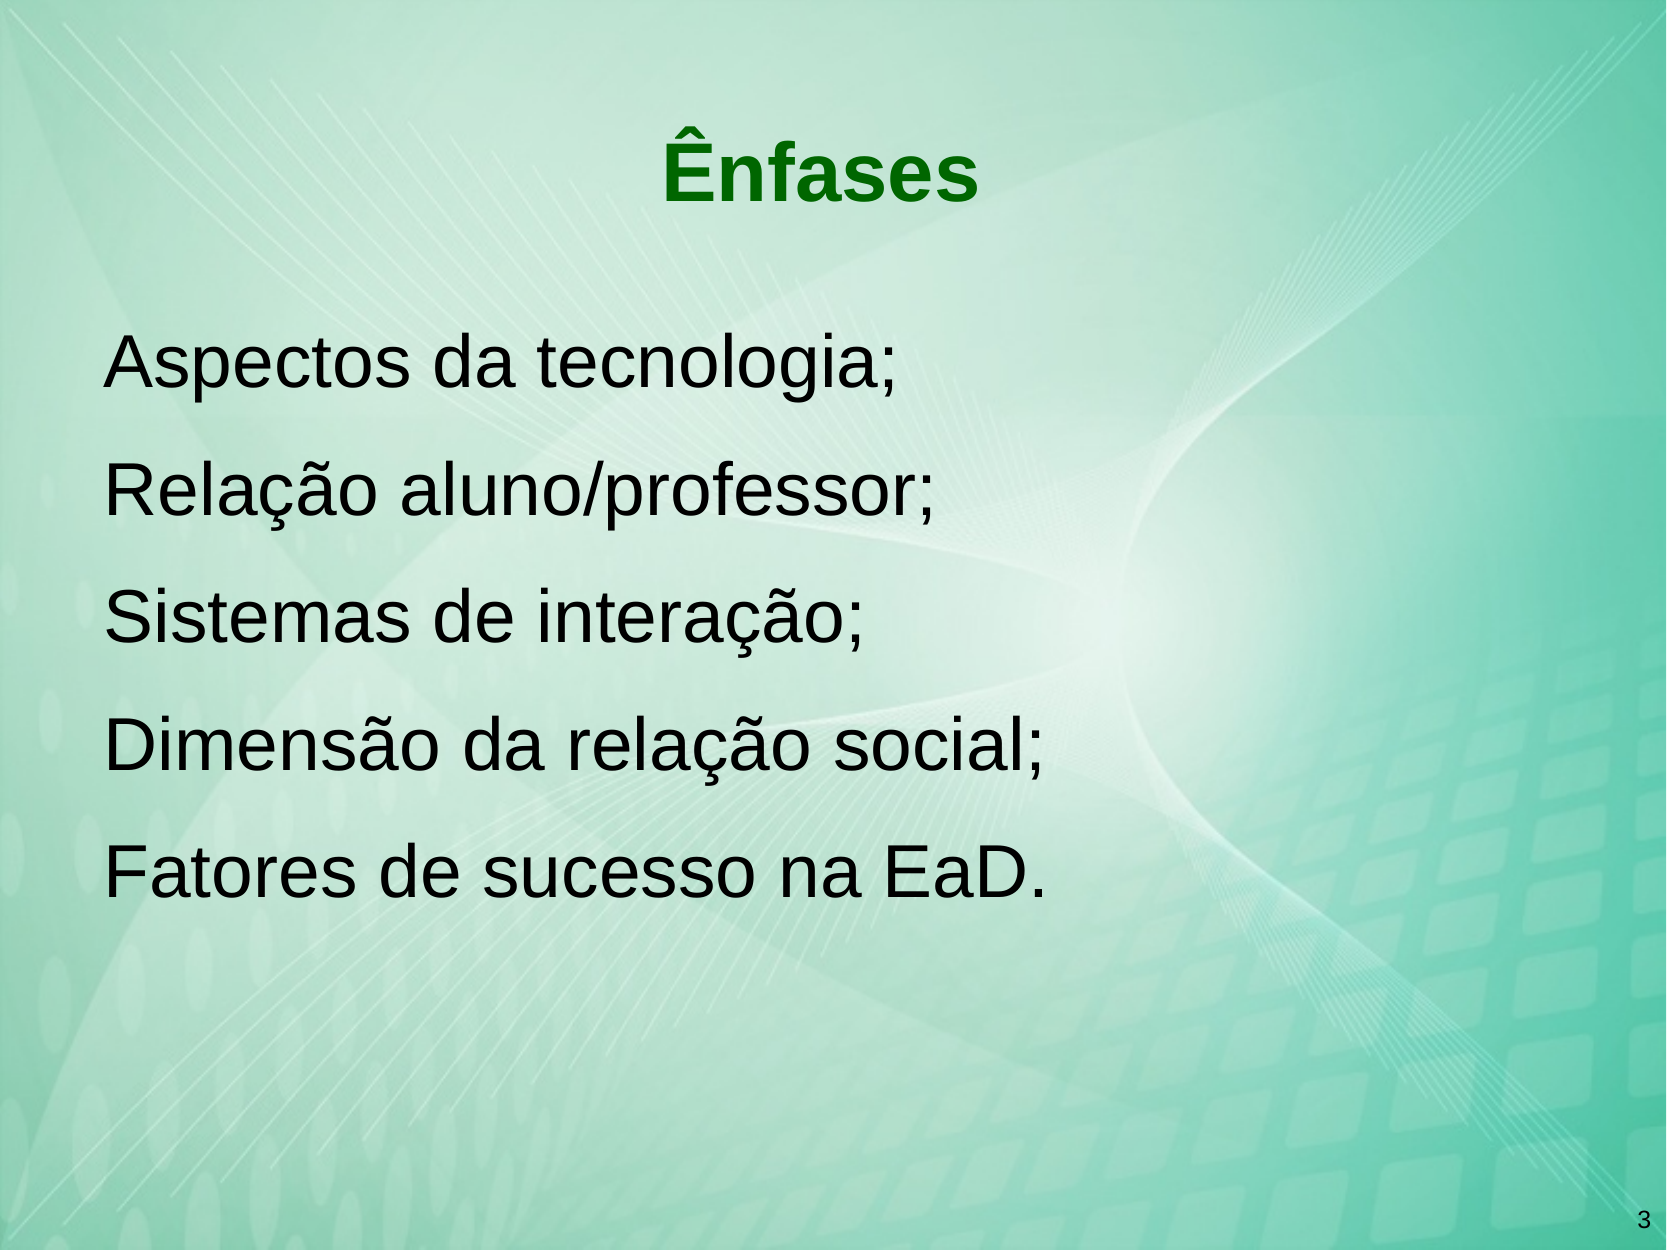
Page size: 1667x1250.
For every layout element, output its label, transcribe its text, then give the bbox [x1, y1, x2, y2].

picture [0, 0, 1667, 1250]
text_box Ênfases [0, 104, 1666, 231]
text_box Aspectos da tecnologia; Relação aluno/professor; Sistemas de interação; Dimensão da relação social; Fatores de sucesso na EaD. [88, 305, 1282, 921]
